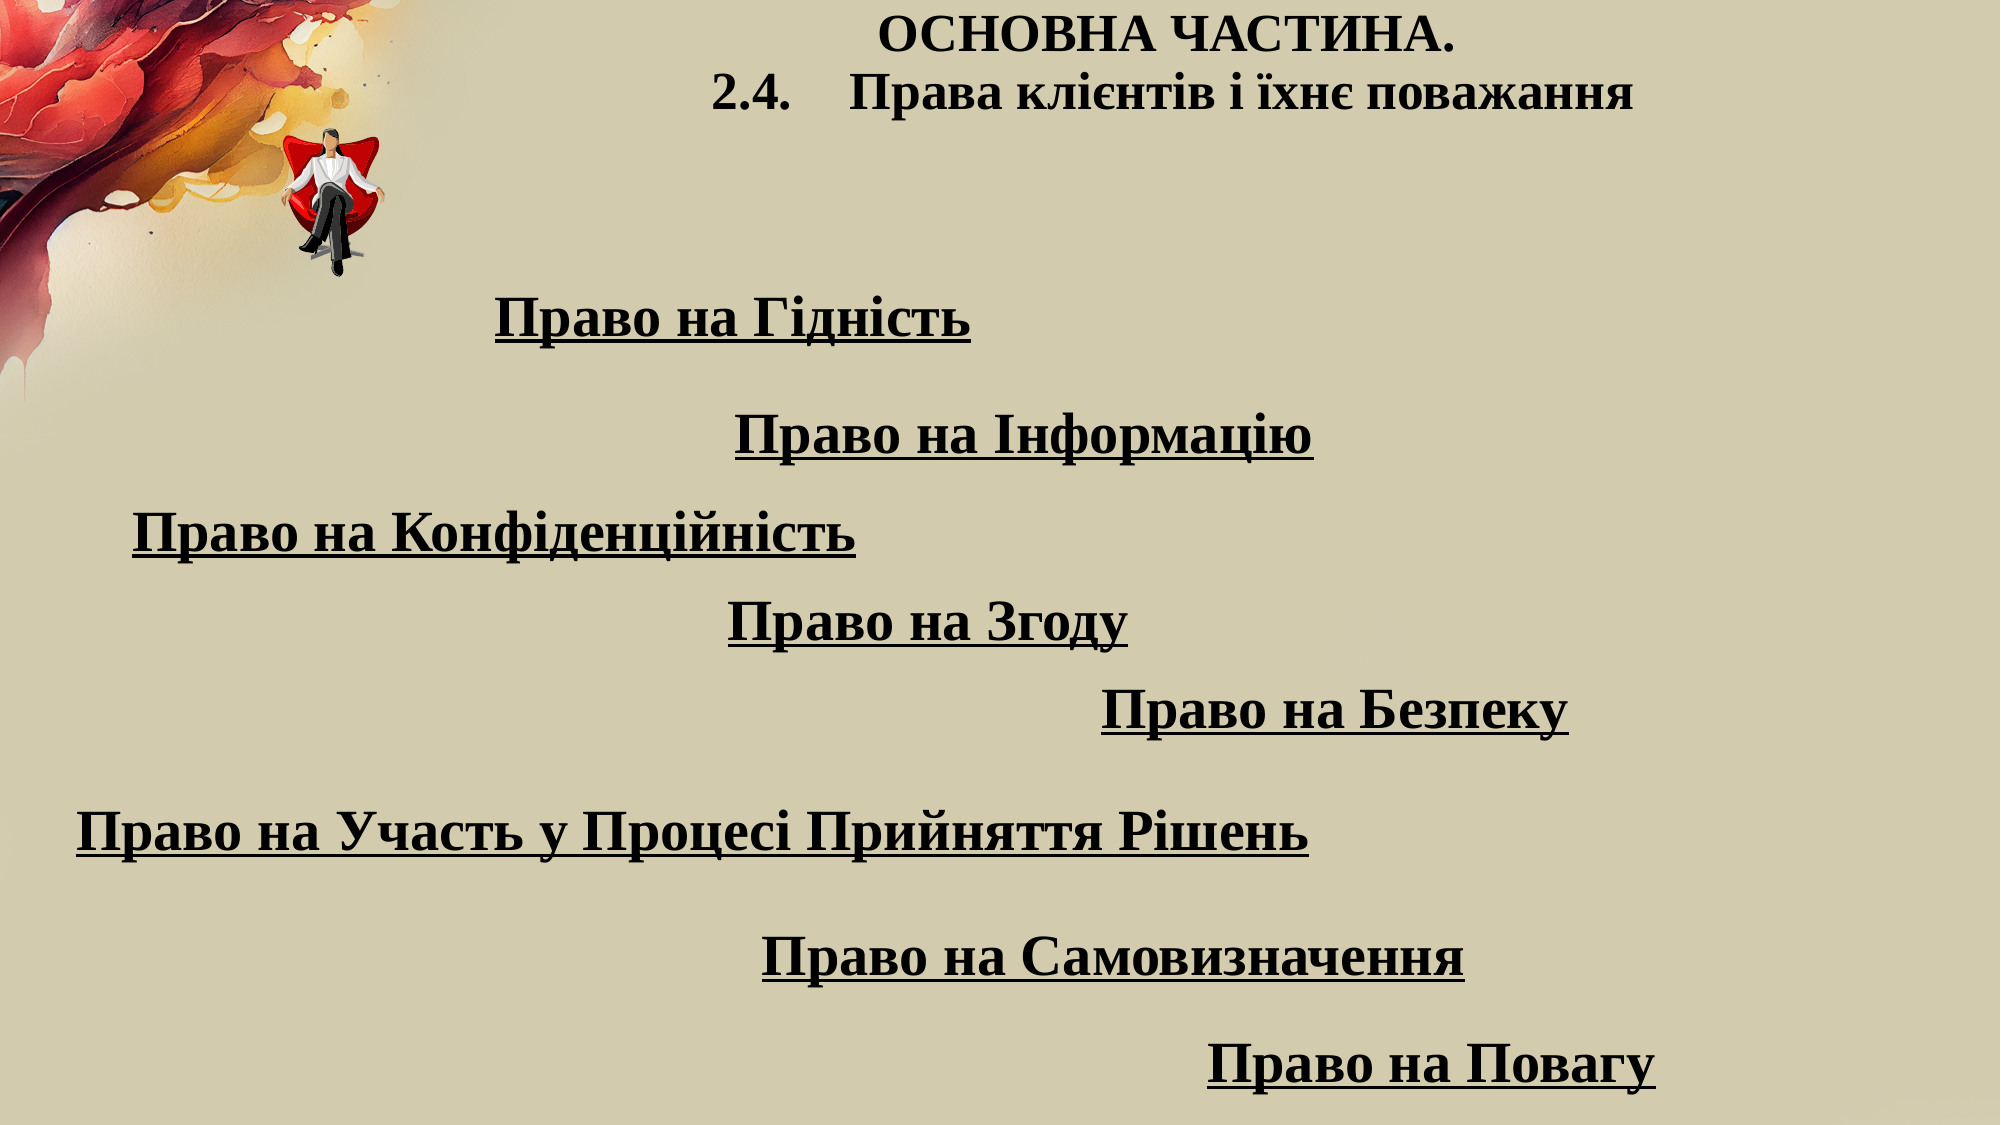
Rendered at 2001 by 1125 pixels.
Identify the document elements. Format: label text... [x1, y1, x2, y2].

text_box Право на Інформацію [646, 352, 1646, 473]
text_box Право на Самовизначення [673, 874, 1674, 995]
picture [0, 0, 2000, 1125]
text_box Право на Гідність [406, 235, 1407, 355]
text_box Право на Повагу [1118, 981, 2000, 1102]
text_box Право на Конфіденційність [43, 450, 1119, 571]
text_box Право на Участь у Процесі Прийняття Рішень [0, 749, 1478, 870]
text_box Право на Згоду [638, 539, 1174, 660]
text_box Право на Безпеку [1012, 627, 2000, 748]
title ОСНОВНА ЧАСТИНА. 2.4. Права клієнтів і їхнє поважання [346, 0, 2000, 129]
